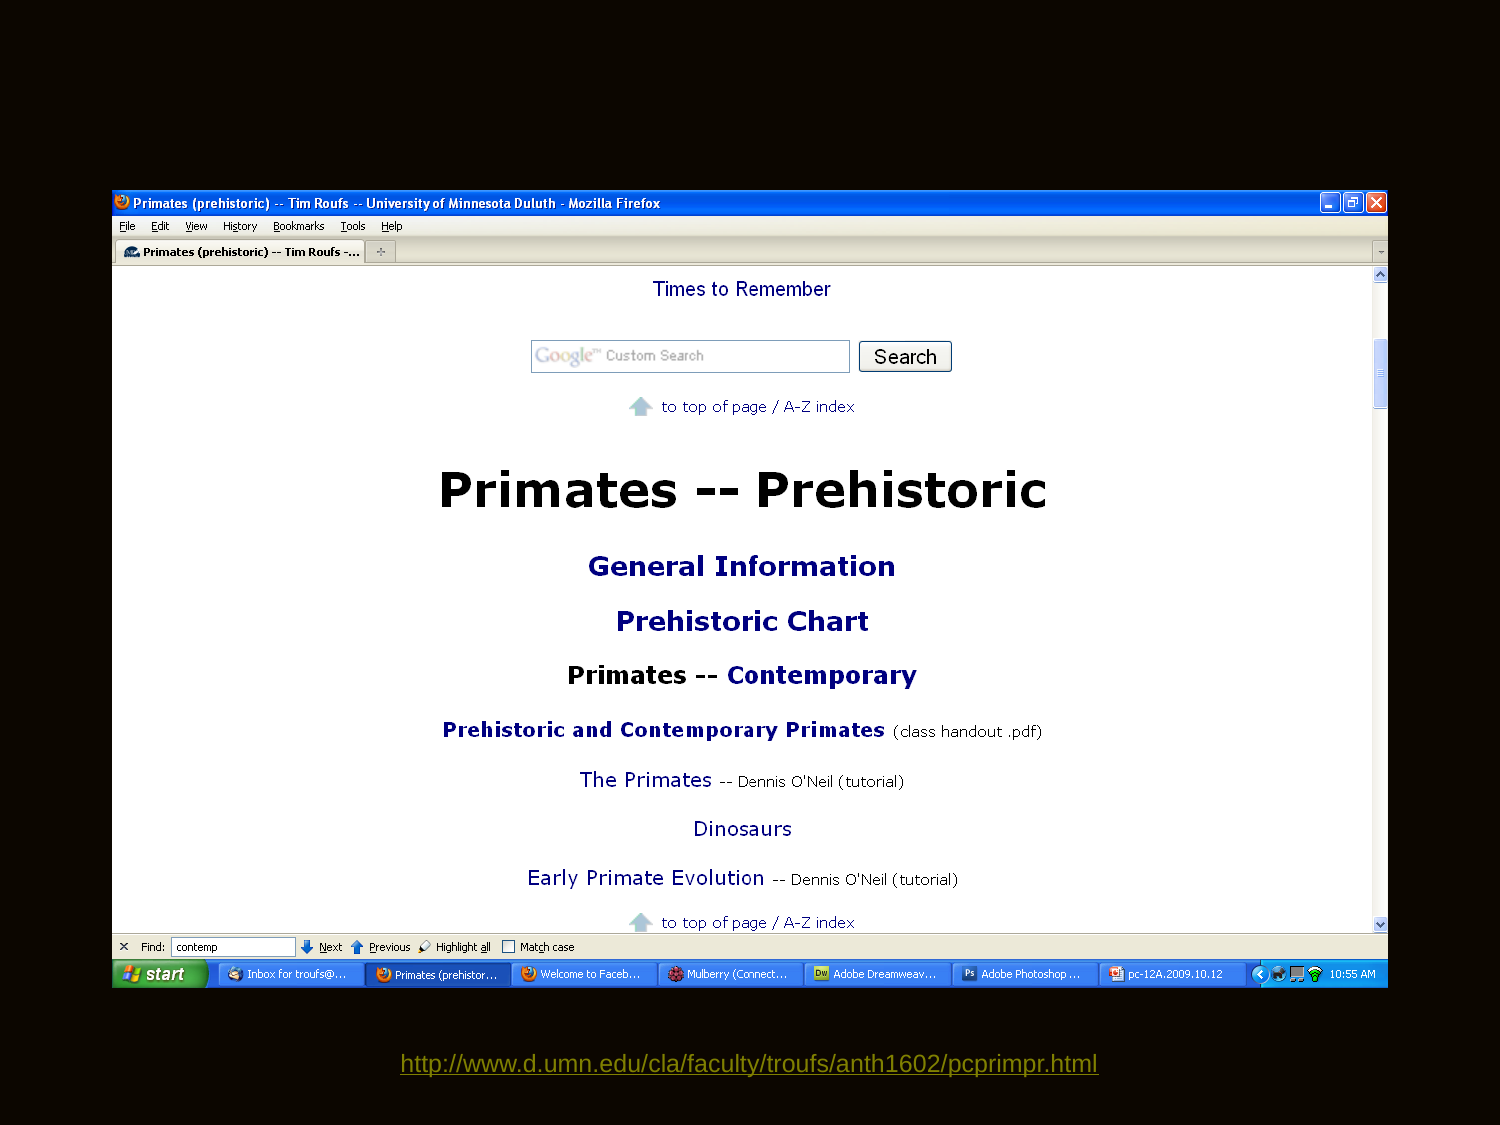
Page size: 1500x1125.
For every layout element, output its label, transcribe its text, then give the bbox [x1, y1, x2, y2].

picture [112, 190, 1388, 988]
text_box http://www.d.umn.edu/cla/faculty/troufs/anth1602/pcprimpr.html [385, 1024, 1115, 1085]
